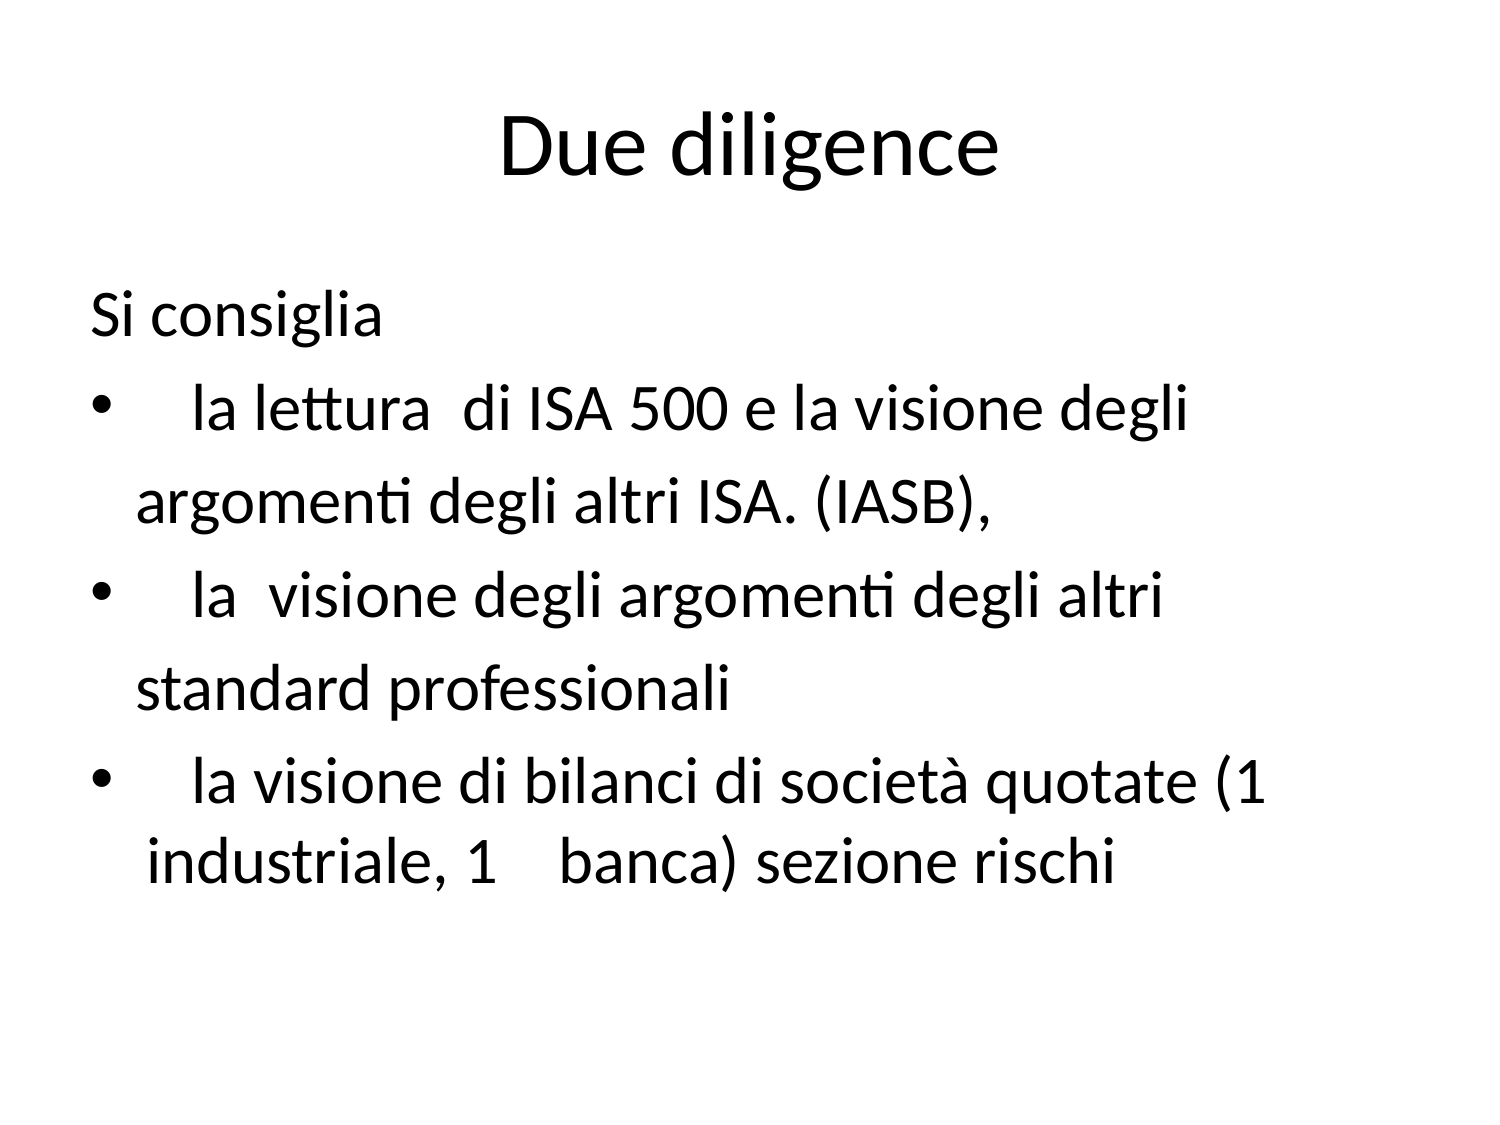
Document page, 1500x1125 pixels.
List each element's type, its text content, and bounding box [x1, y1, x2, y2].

list Si consiglia la lettura di ISA 500 e la visione degli argomenti degli altri ISA. (IASB), la visione degli argomenti degli altri standard professionali la visione di bilanci di società quotate (1 industriale, 1 banca) sezione rischi [75, 262, 1425, 1005]
title Due diligence [75, 45, 1425, 233]
